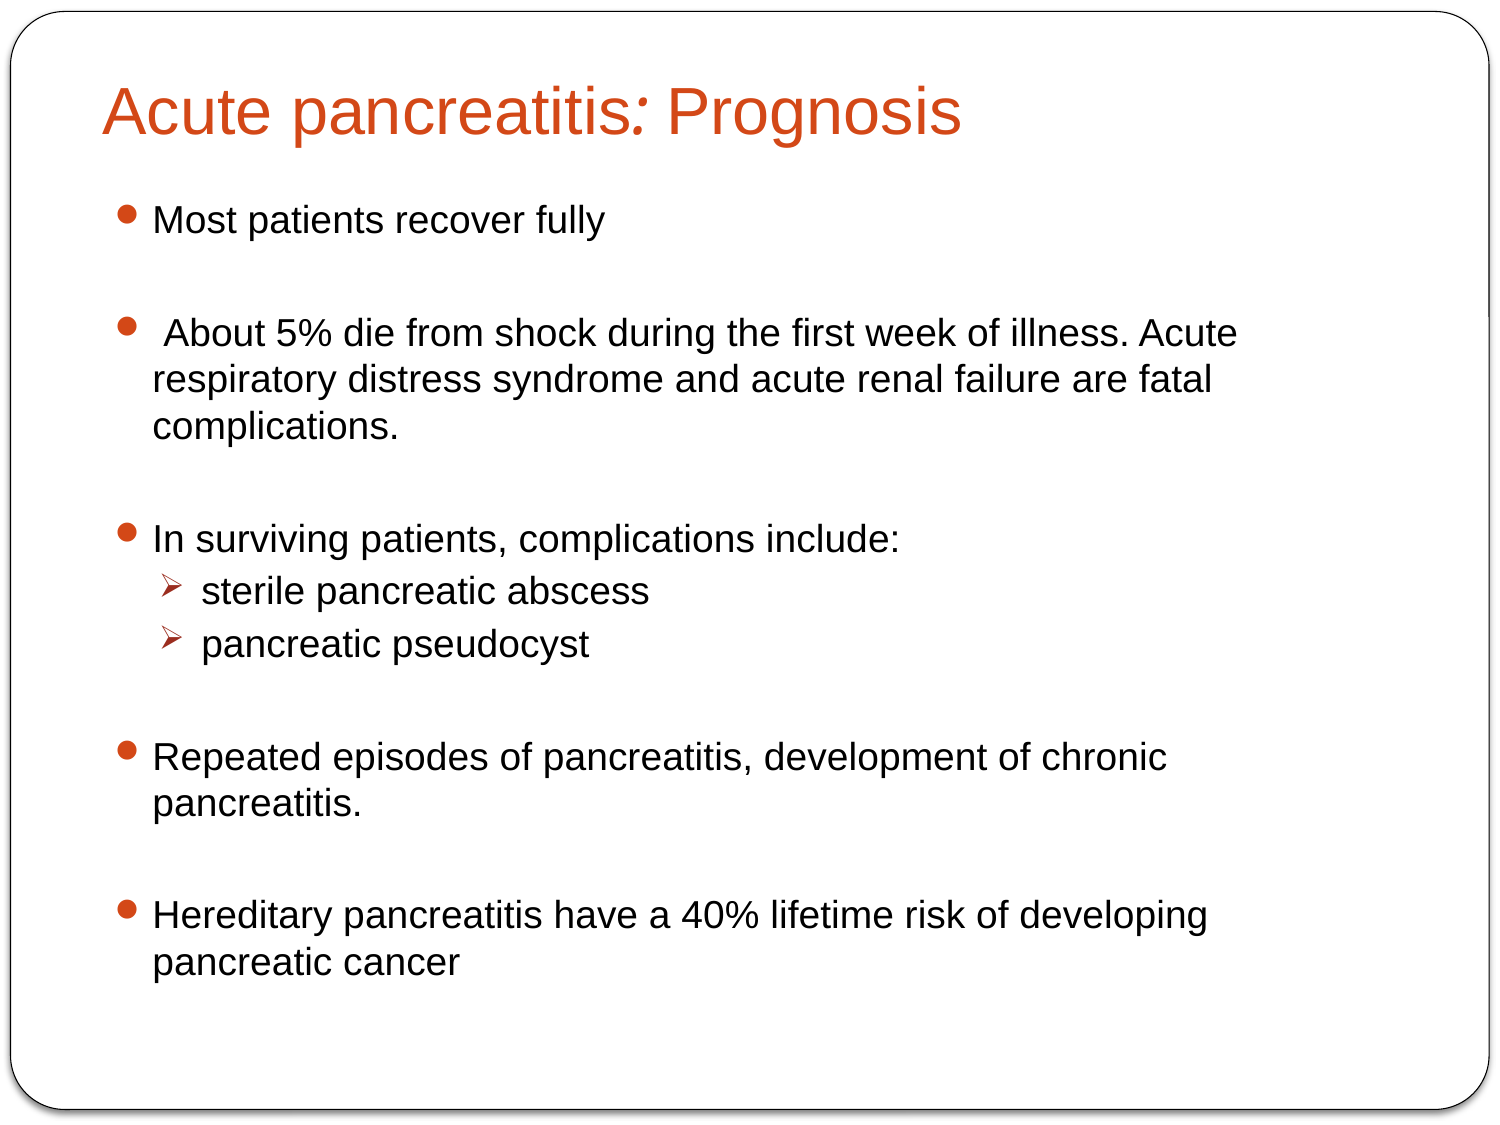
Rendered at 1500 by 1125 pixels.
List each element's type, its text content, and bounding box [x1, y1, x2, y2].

title Acute pancreatitis: Prognosis [87, 50, 1363, 163]
list Most patients recover fully About 5% die from shock during the first week of illness. Acute respiratory distress syndrome and acute renal failure are fatal complications. In surviving patients, complications include: sterile pancreatic abscess pancreatic pseudocyst Repeated episodes of pancreatitis, development of chronic pancreatitis. Hereditary pancreatitis have a 40% lifetime risk of developing pancreatic cancer [99, 187, 1375, 1000]
